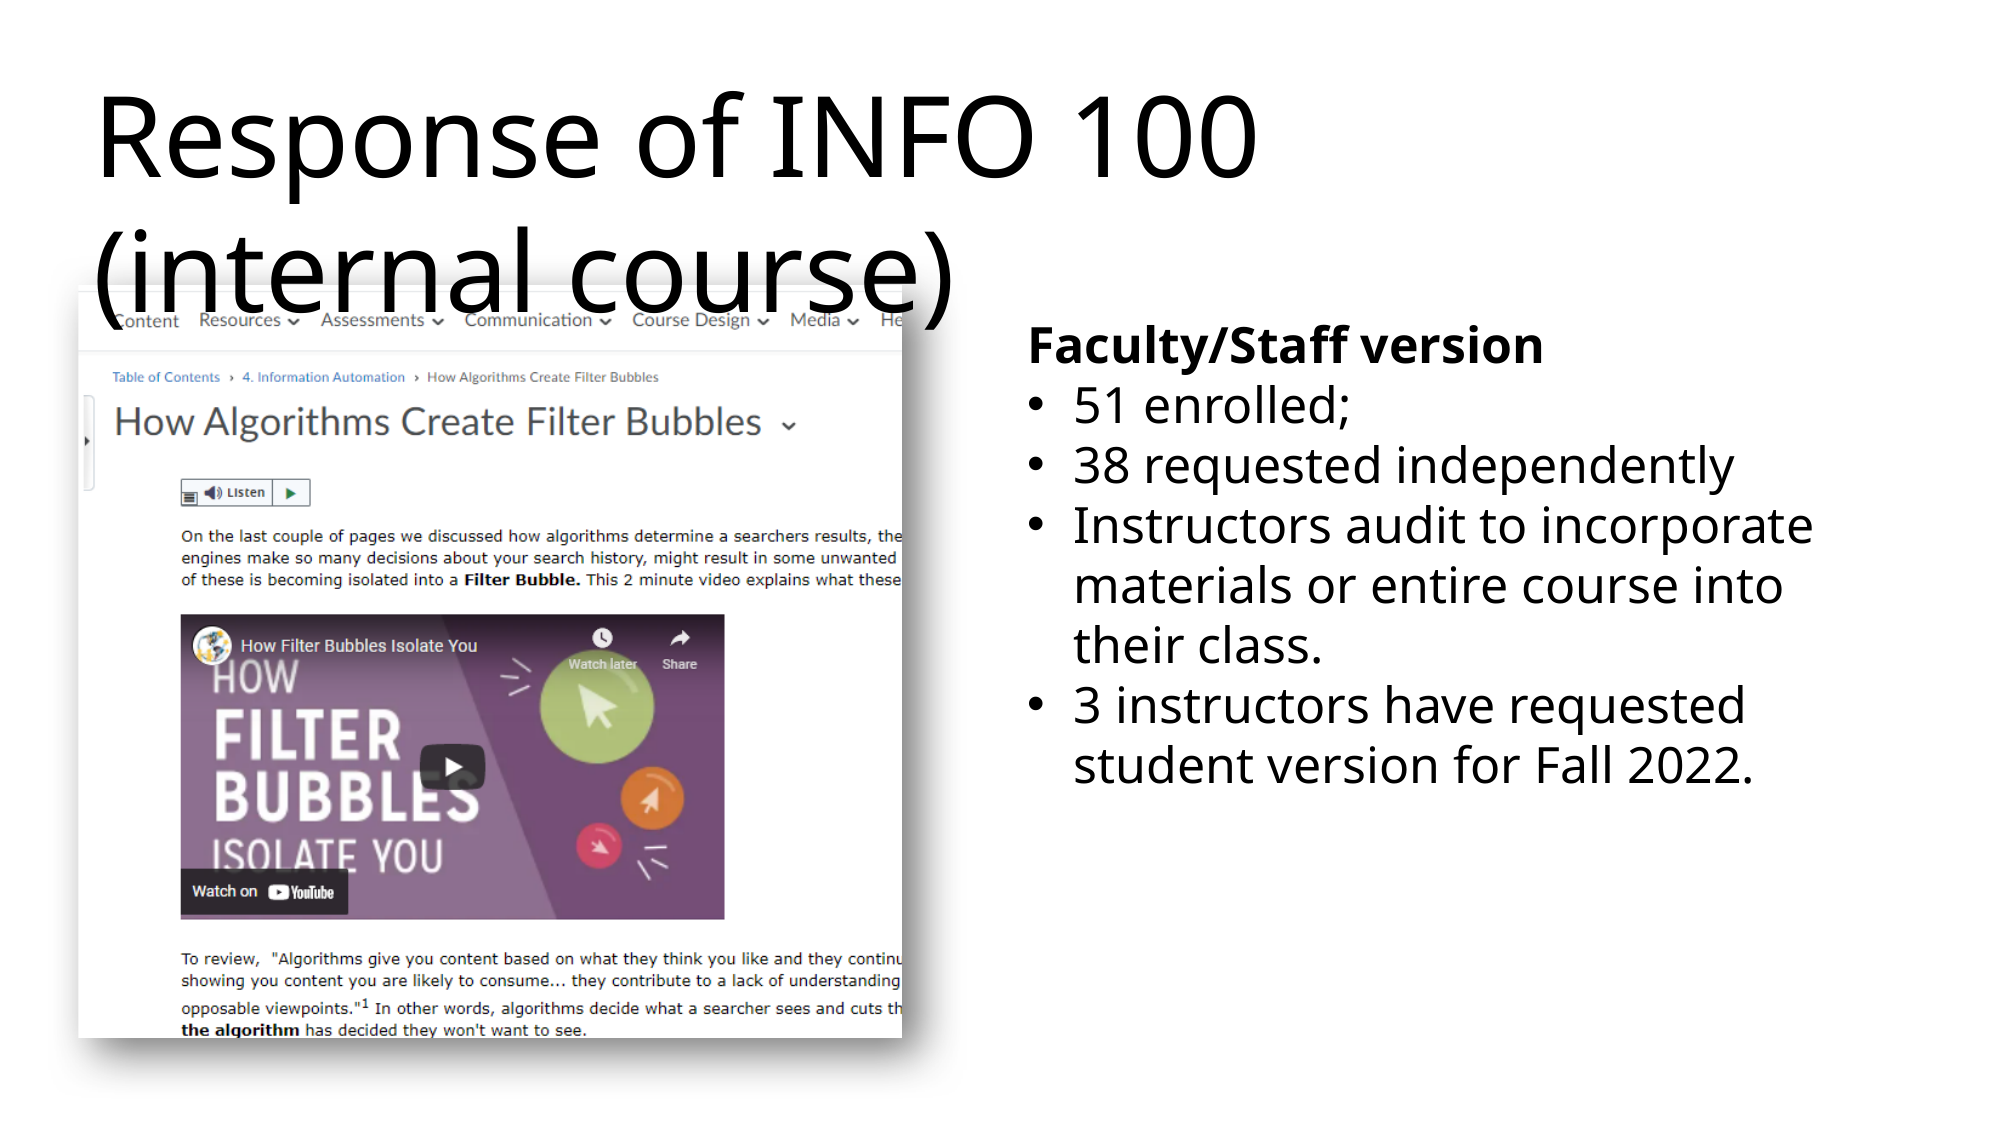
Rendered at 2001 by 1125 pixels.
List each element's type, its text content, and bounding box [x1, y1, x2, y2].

picture [78, 280, 902, 1038]
text_box Response of INFO 100 (internal course) [78, 57, 1490, 343]
text_box Faculty/Staff version 51 enrolled; 38 requested independently Instructors audit to incorporate materials or entire course into their class. 3 instructors have requested student version for Fall 2022. [1012, 305, 1922, 921]
